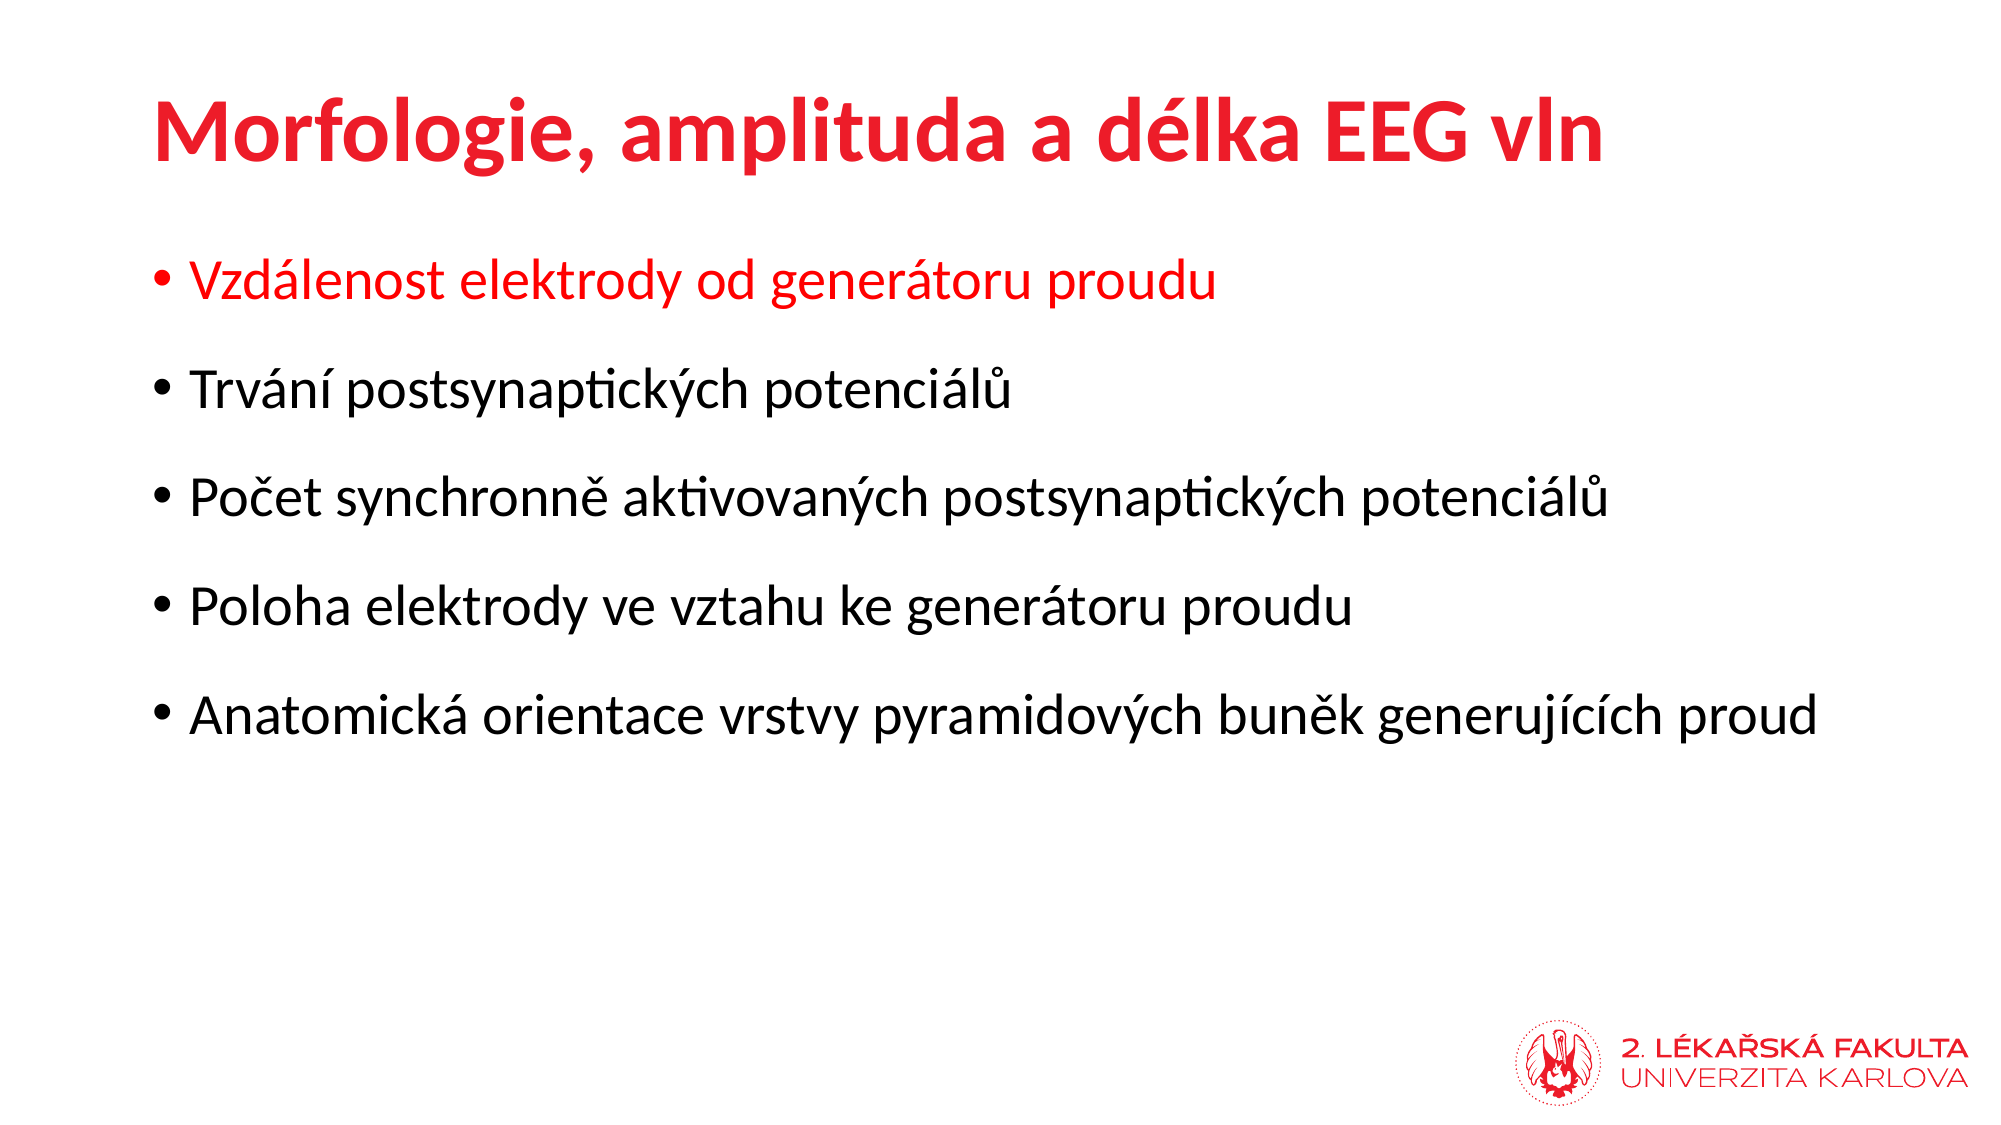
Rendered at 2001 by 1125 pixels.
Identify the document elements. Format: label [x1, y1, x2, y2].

list [137, 241, 1863, 1003]
title [137, 55, 1863, 208]
